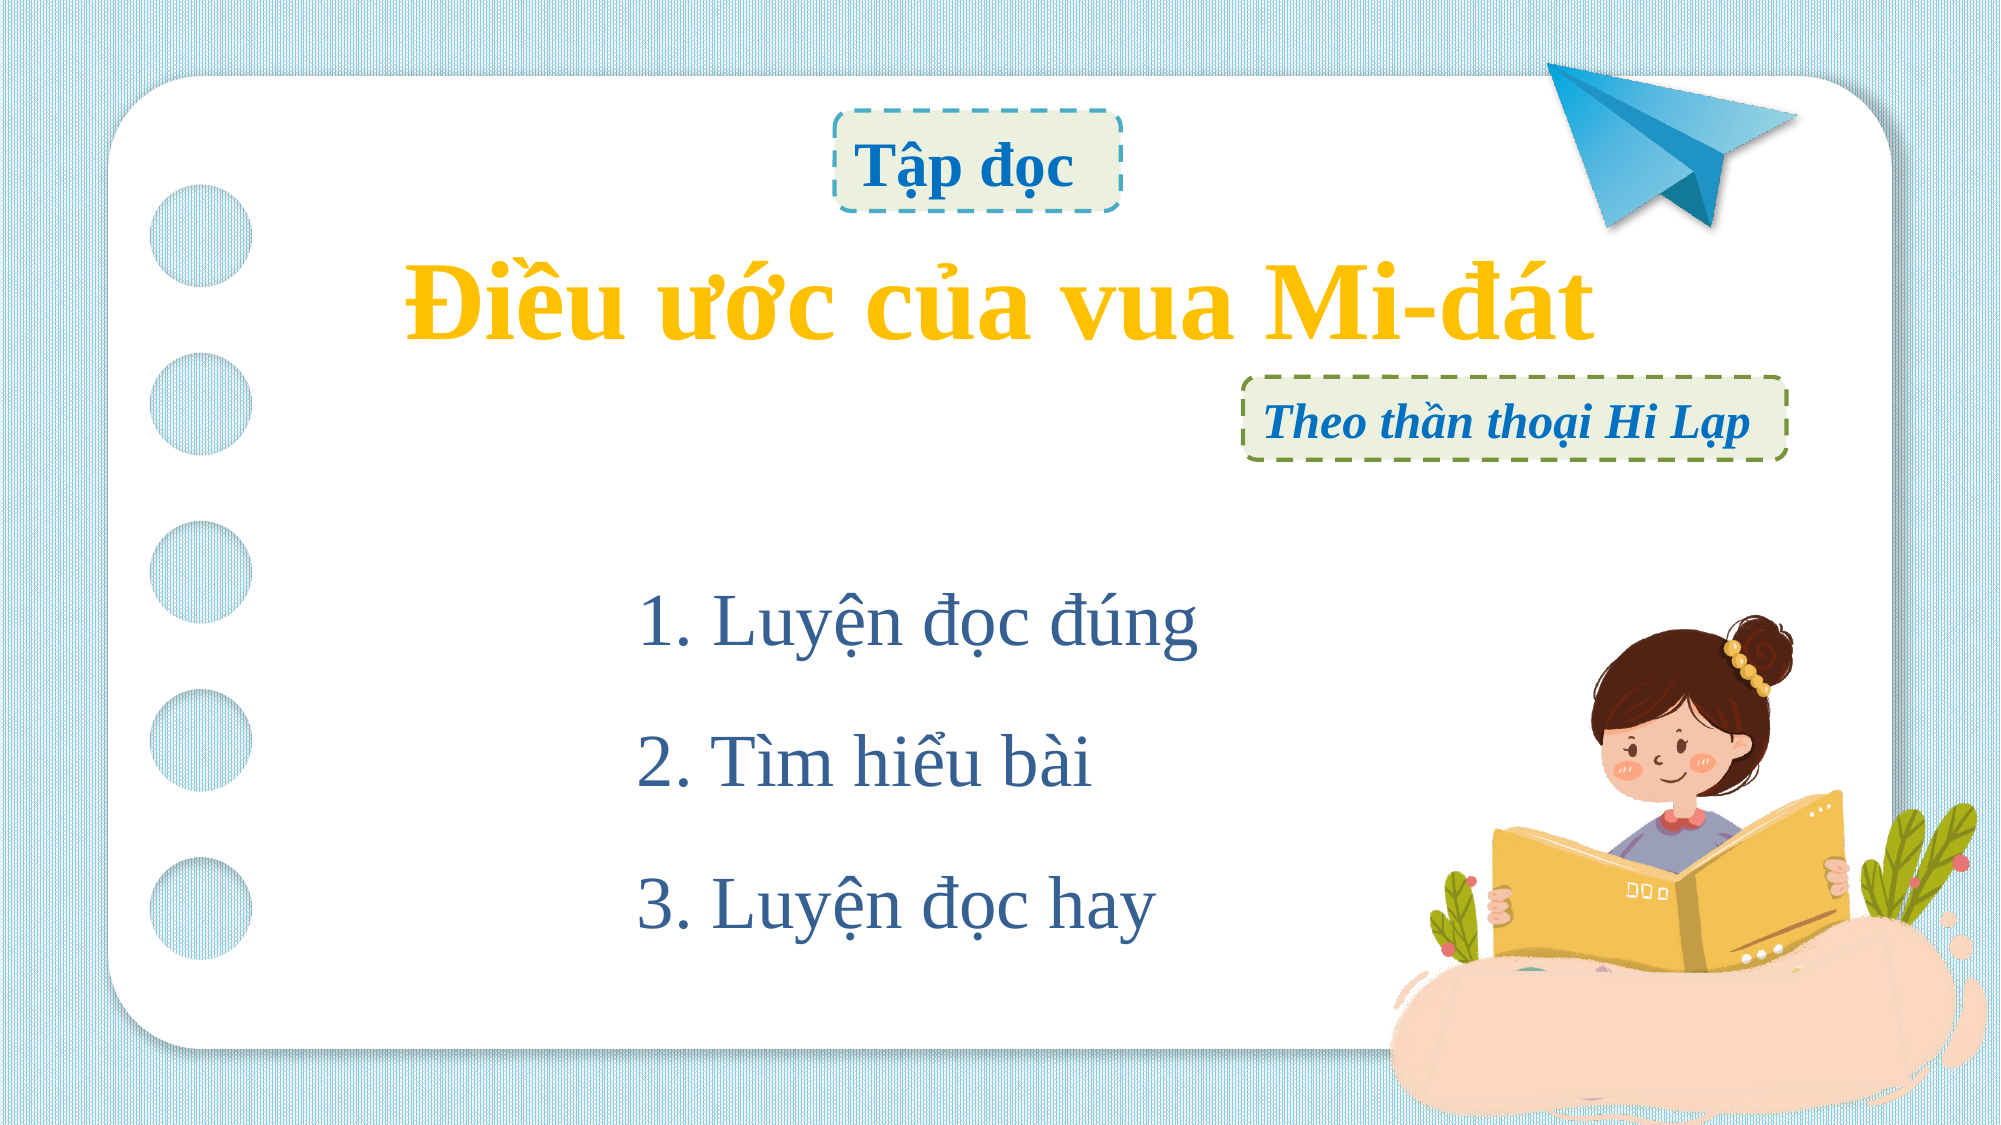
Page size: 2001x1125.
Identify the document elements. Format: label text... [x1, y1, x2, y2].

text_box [1301, 503, 2000, 1125]
text_box [106, 73, 1894, 1052]
text_box [0, 0, 2000, 1125]
text_box 3. Luyện đọc hay [621, 845, 1296, 951]
text_box 1. Luyện đọc đúng [622, 562, 1215, 668]
picture [1491, 18, 1845, 268]
text_box 2. Tìm hiểu bài [622, 704, 1154, 810]
text_box Theo thần thoại Hi Lạp [1240, 374, 1789, 462]
text_box Tập đọc [832, 108, 1123, 214]
text_box Điều ước của vua Mi-đát [388, 219, 1612, 370]
